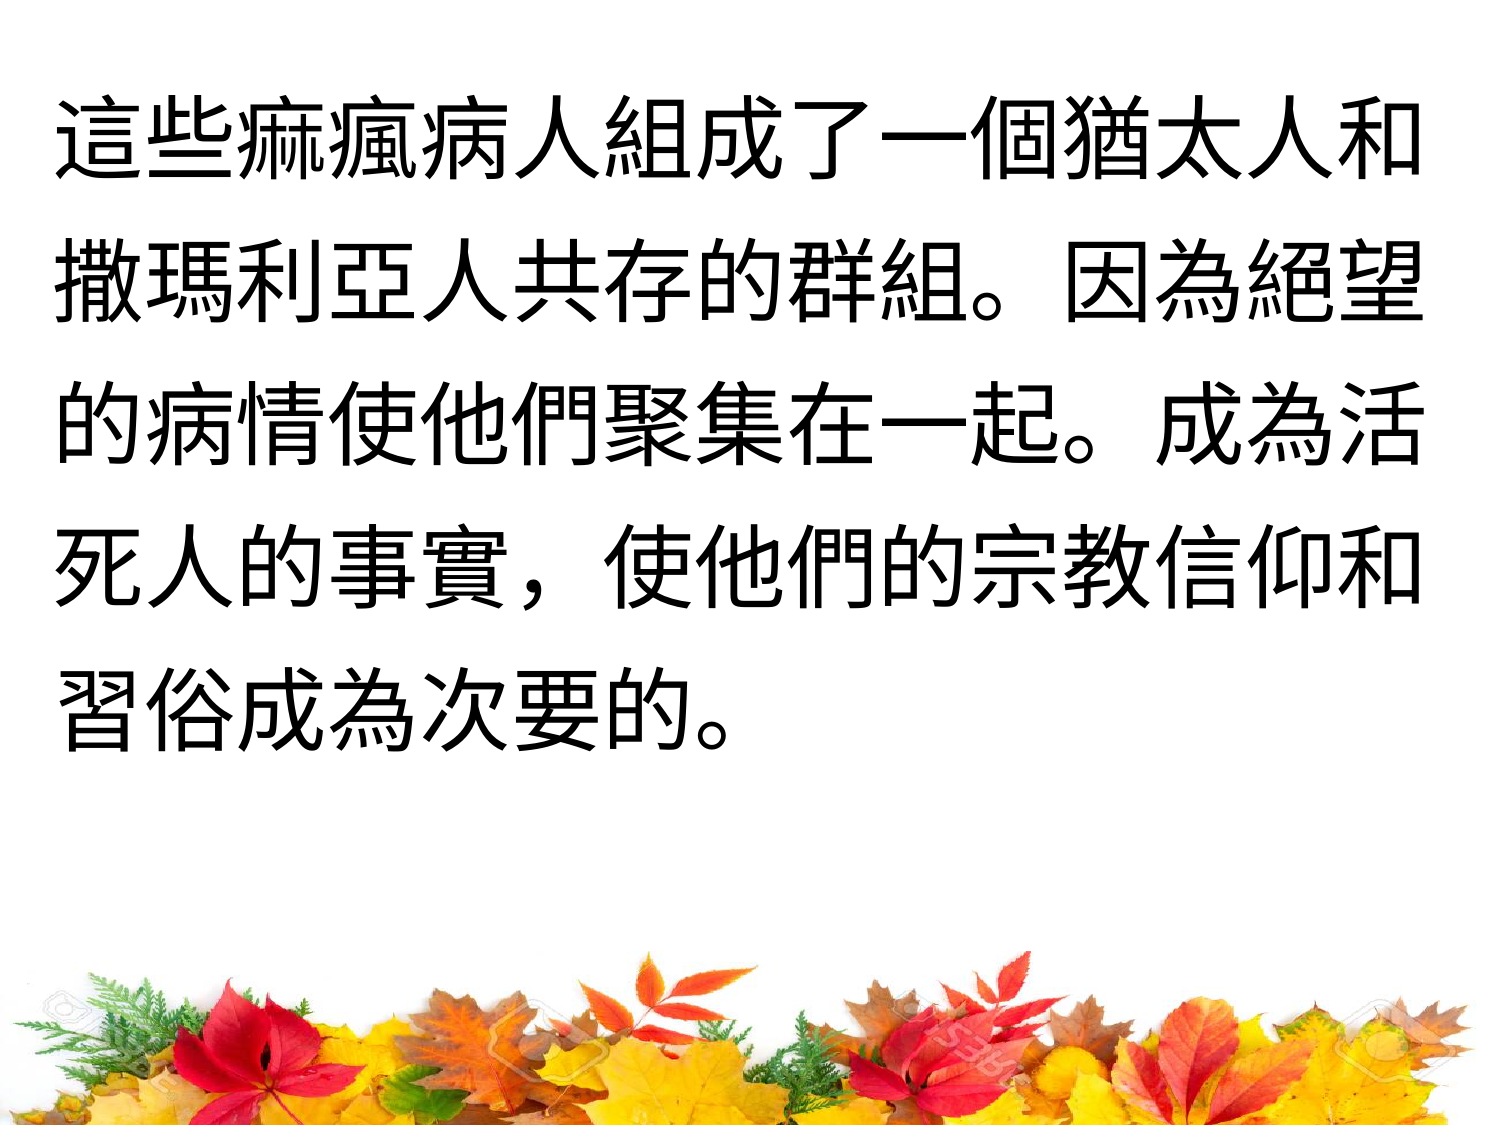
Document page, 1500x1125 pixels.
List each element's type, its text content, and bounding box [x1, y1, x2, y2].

picture [0, 951, 1500, 1125]
list 這些痲瘋病人組成了一個猶太人和撒瑪利亞人共存的群組。因為絕望的病情使他們聚集在一起。成為活死人的事實，使他們的宗教信仰和習俗成為次要的。 [37, 40, 1463, 900]
